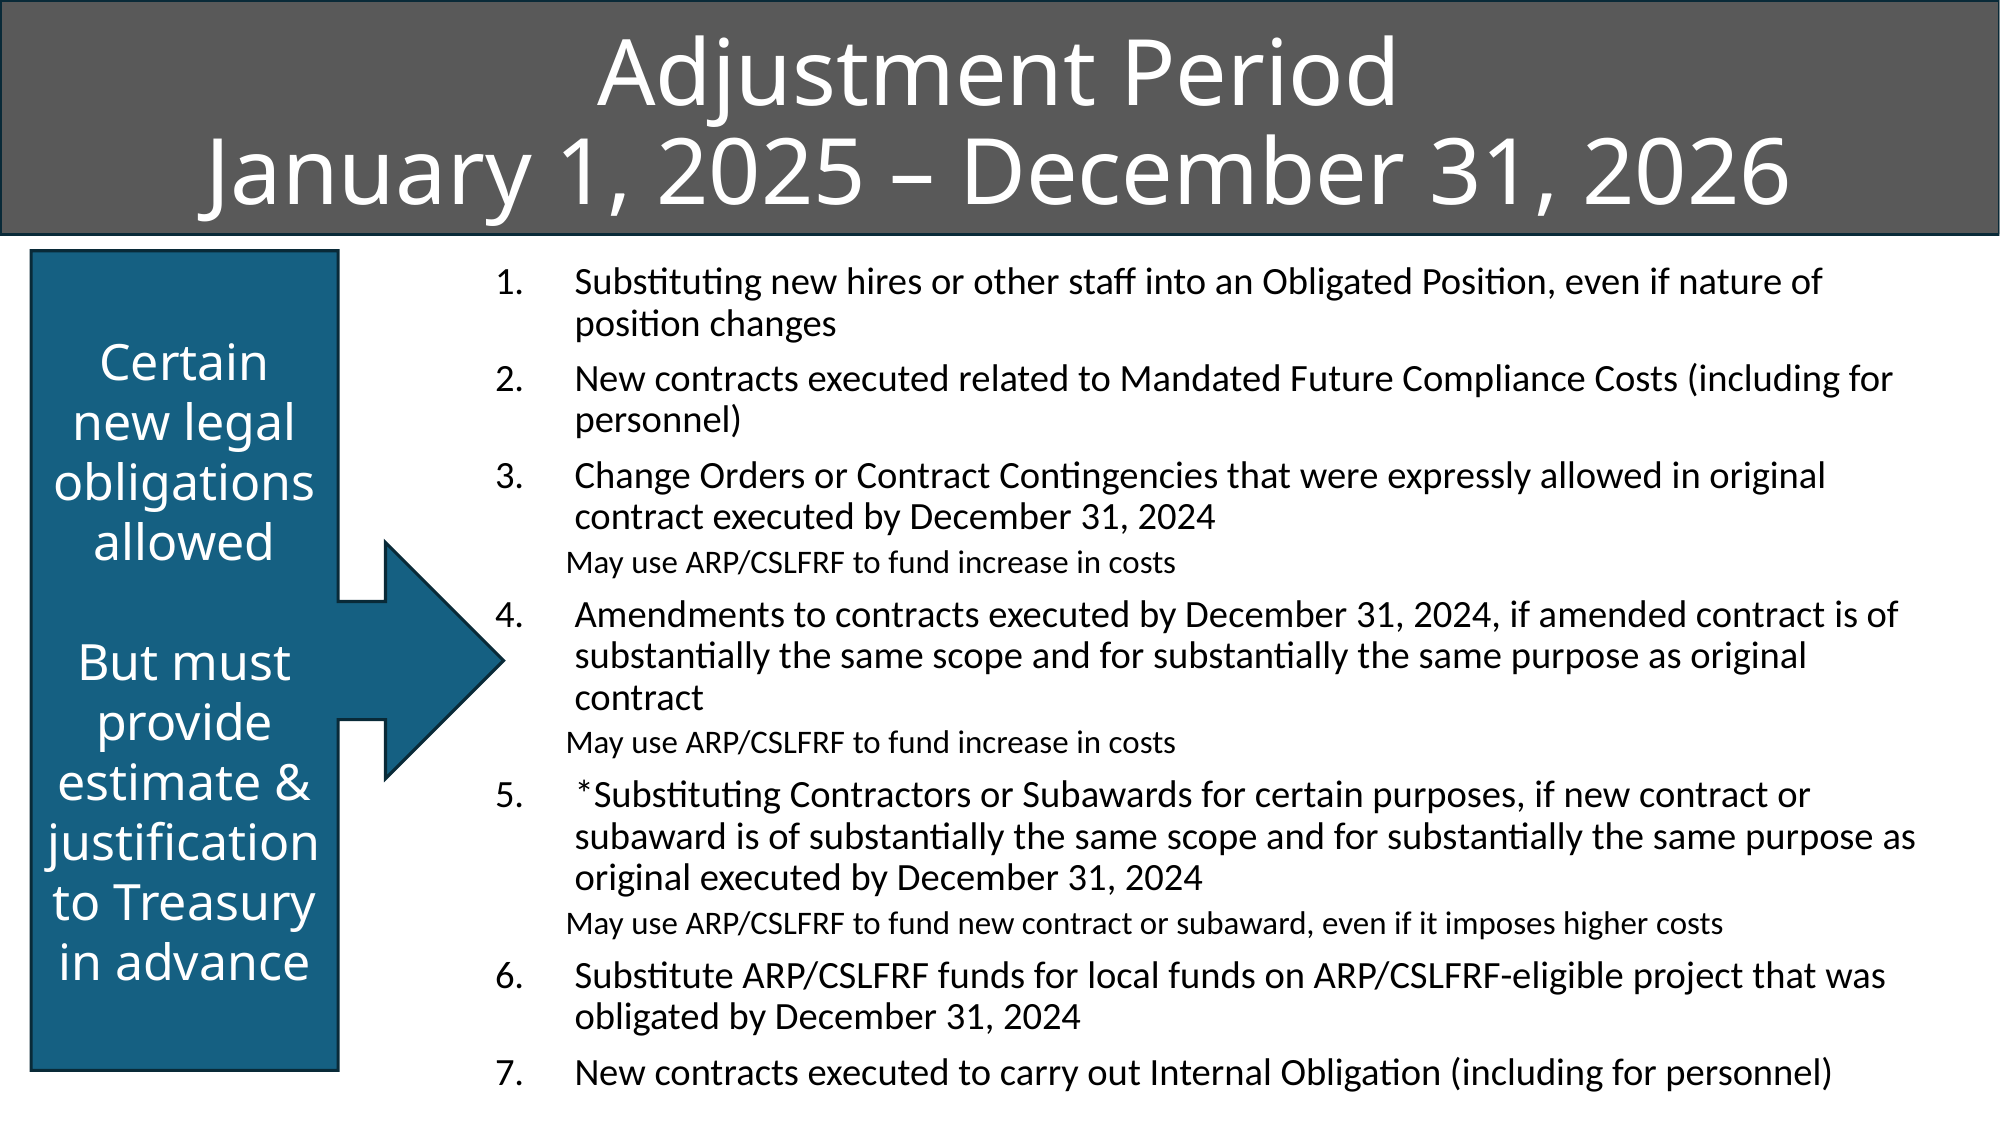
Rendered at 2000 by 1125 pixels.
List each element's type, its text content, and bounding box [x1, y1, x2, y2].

text_box Certain new legal obligations allowed But must provide estimate & justification to Treasury in advance [29, 249, 506, 1072]
list Substituting new hires or other staff into an Obligated Position, even if nature of position changes New contracts executed related to Mandated Future Compliance Costs (including for personnel) Change Orders or Contract Contingencies that were expressly allowed in original contract executed by December 31, 2024 May use ARP/CSLFRF to fund increase in costs Amendments to contracts executed by December 31, 2024, if amended contract is of substantially the same scope and for substantially the same purpose as original contract May use ARP/CSLFRF to fund increase in costs *Substituting Contractors or Subawards for certain purposes, if new contract or subaward is of substantially the same scope and for substantially the same purpose as original executed by December 31, 2024 May use ARP/CSLFRF to fund new contract or subaward, even if it imposes higher costs Substitute ARP/CSLFRF funds for local funds on ARP/CSLFRF-eligible project that was obligated by December 31, 2024 New contracts executed to carry out Internal Obligation (including for personnel) [480, 254, 1933, 1112]
text_box [0, 0, 2000, 236]
title Adjustment Period January 1, 2025 – December 31, 2026 [137, 16, 1862, 235]
